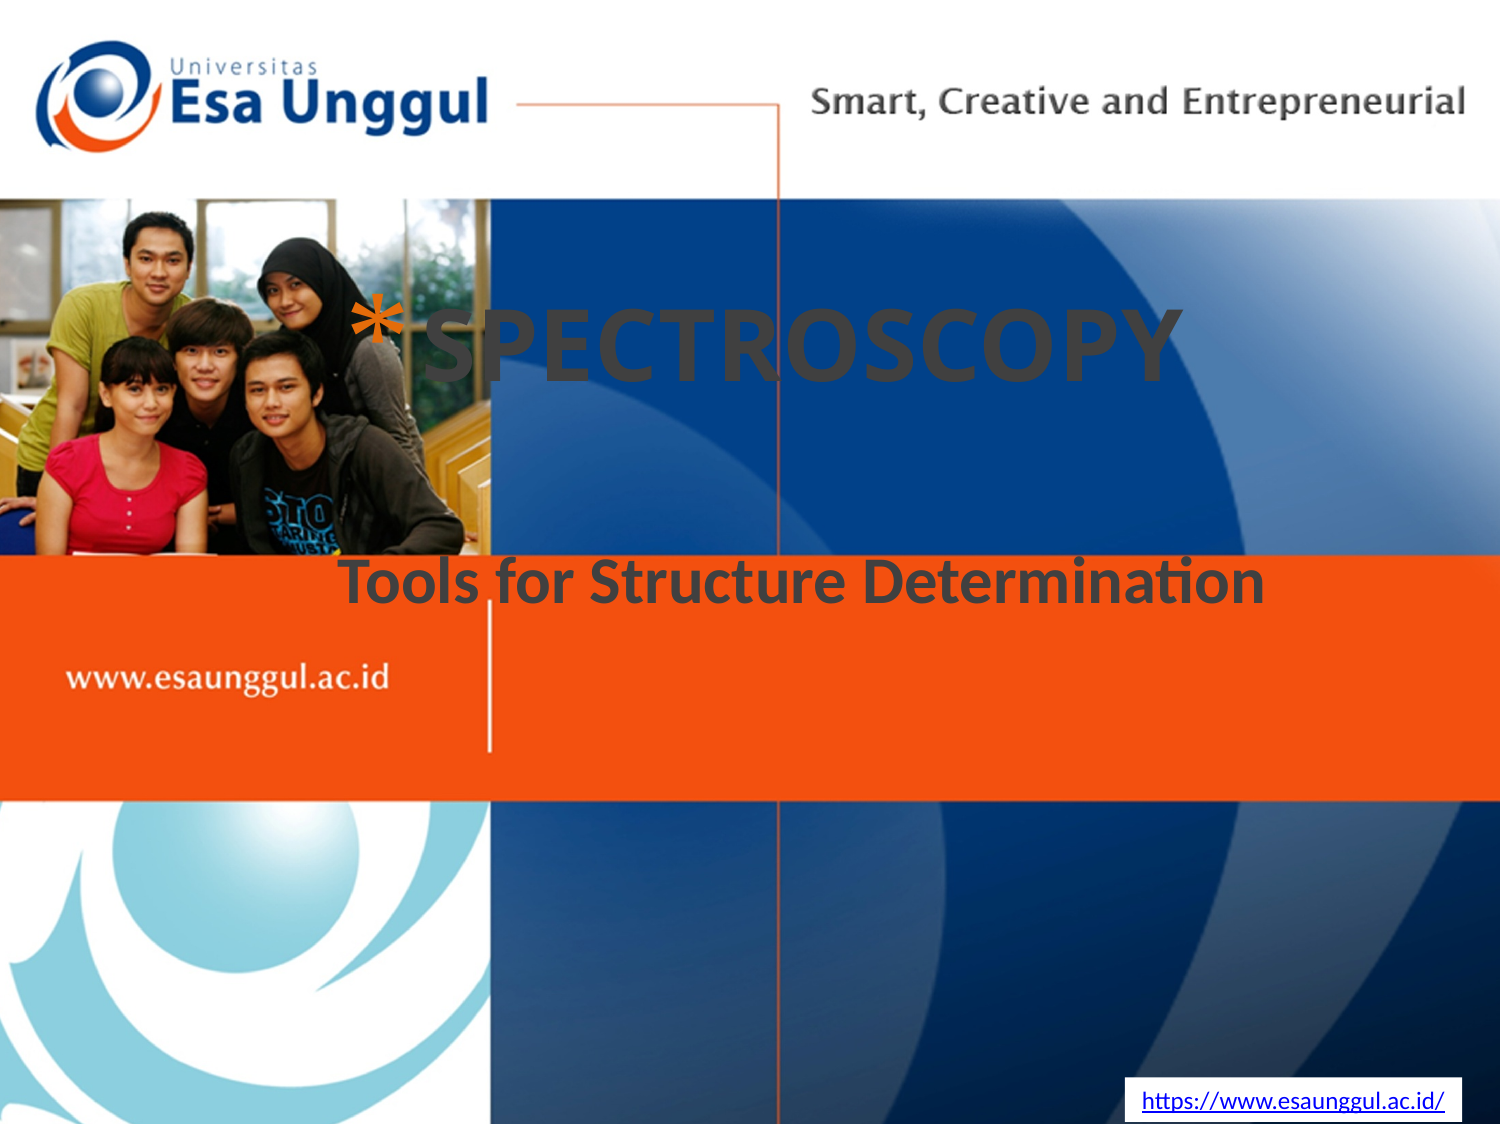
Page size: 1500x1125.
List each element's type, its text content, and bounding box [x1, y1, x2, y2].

title SPECTROSCOPY Tools for Structure Determination [56, 274, 1444, 889]
picture [0, 1, 1500, 1124]
